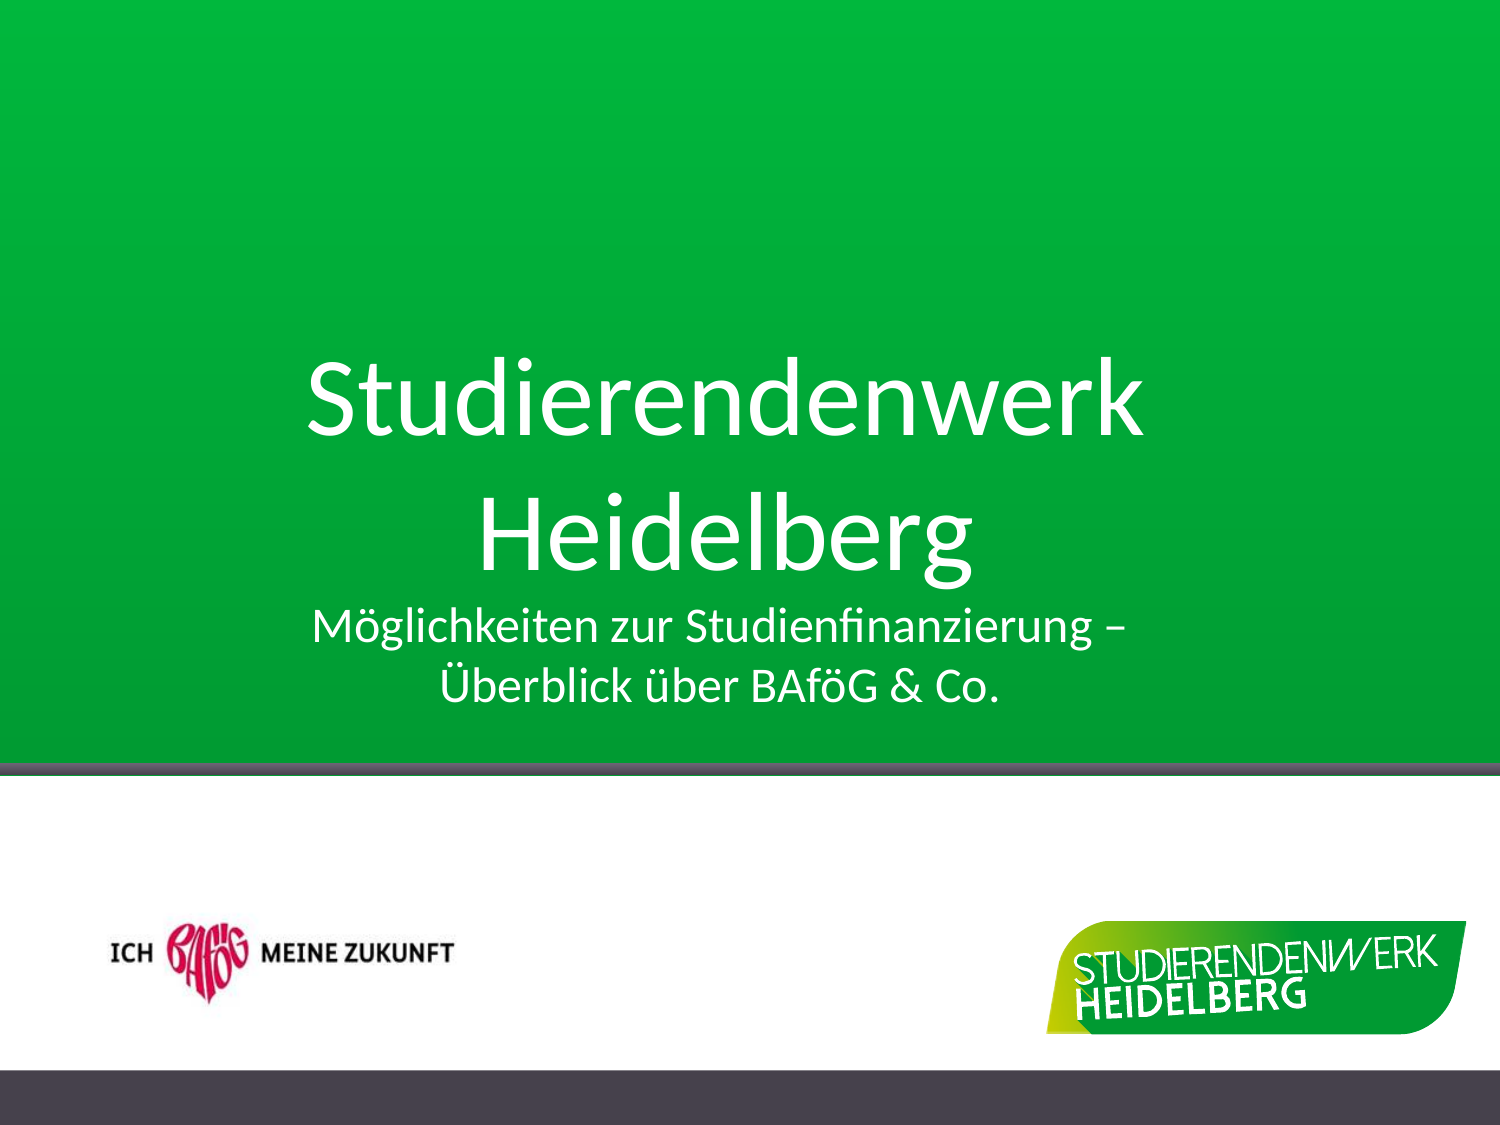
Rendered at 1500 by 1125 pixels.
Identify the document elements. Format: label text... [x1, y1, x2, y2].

picture [88, 893, 479, 1025]
title Studierendenwerk Heidelberg Möglichkeiten zur Studienfinanzierung – Überblick über BAföG & Co. [88, 412, 1364, 720]
